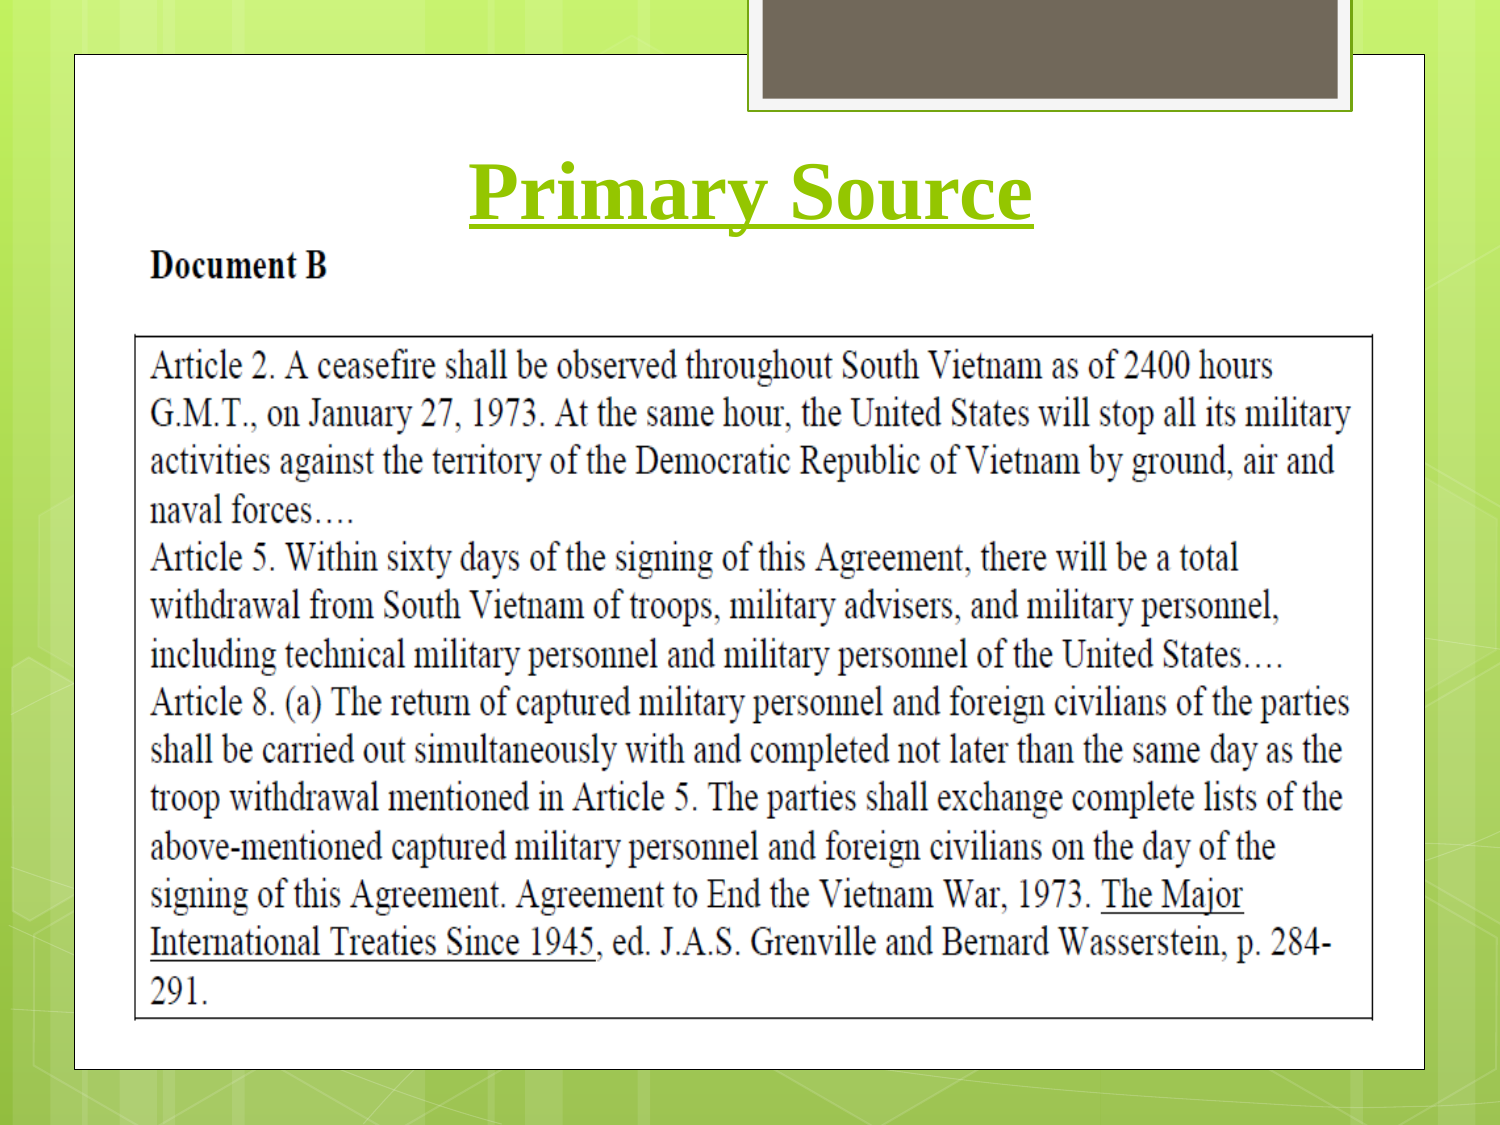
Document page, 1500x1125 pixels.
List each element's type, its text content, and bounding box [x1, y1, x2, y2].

title Primary Source [174, 125, 1328, 244]
picture [99, 249, 1413, 1038]
